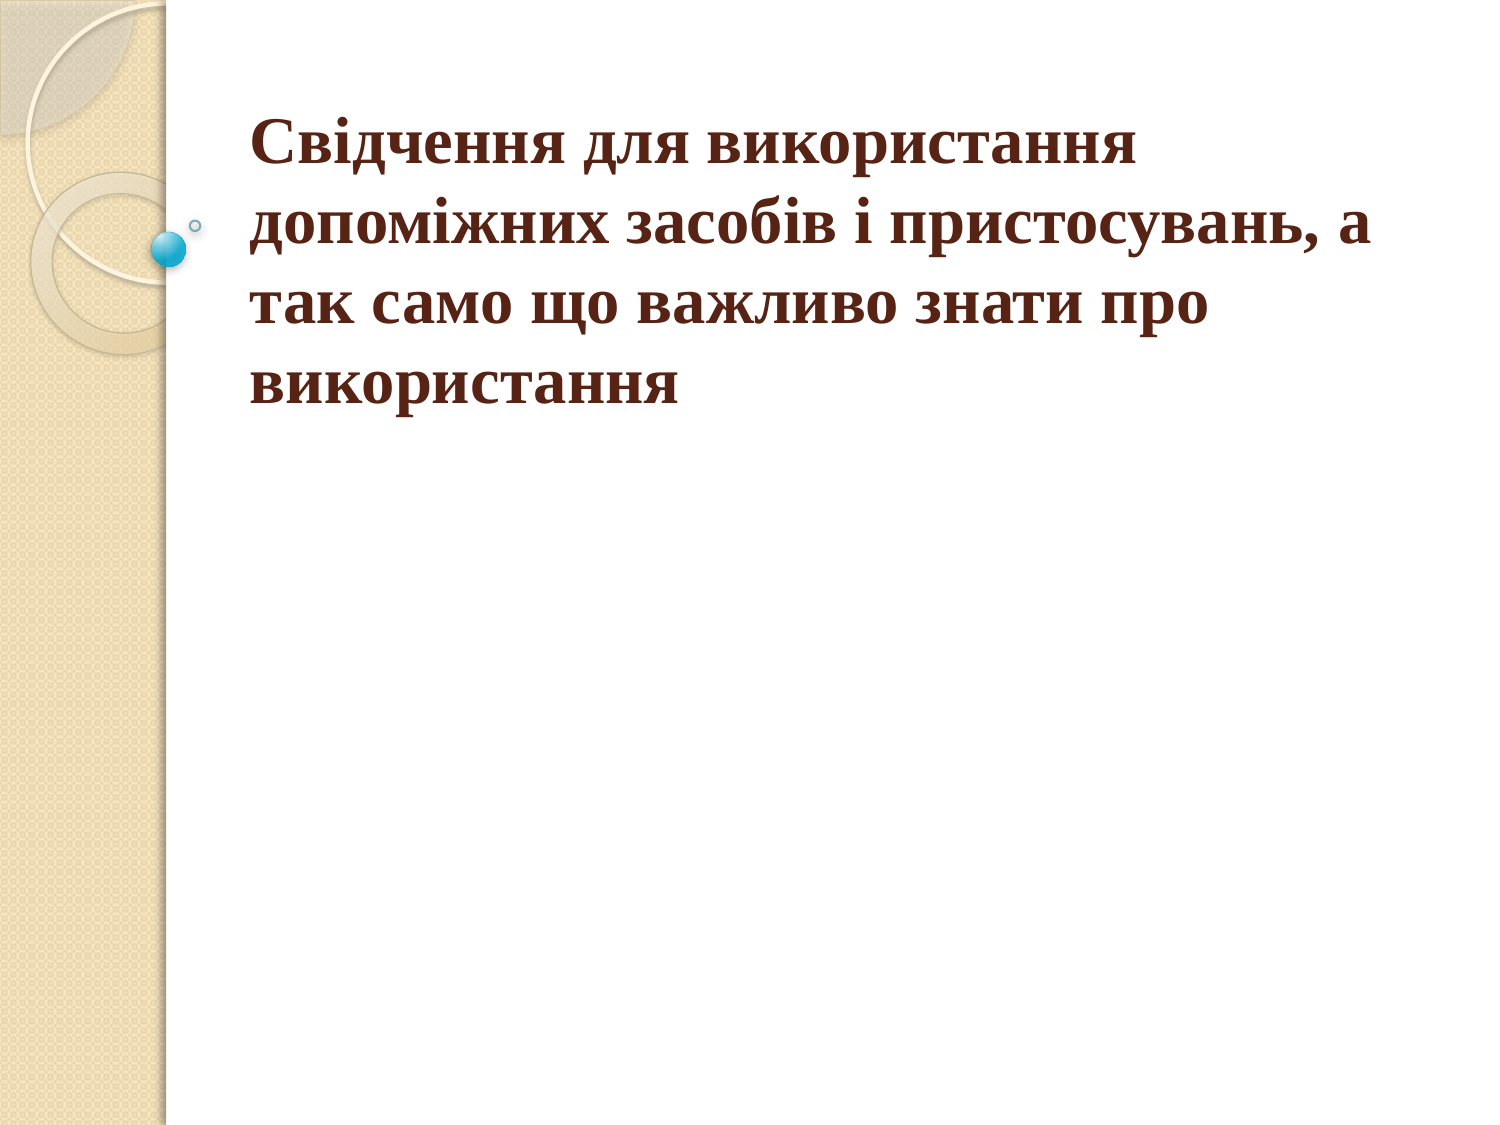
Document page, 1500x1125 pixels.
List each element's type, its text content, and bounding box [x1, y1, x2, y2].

title Свідчення для використання допоміжних засобів і пристосувань, а так само що важливо знати про використання [234, 182, 1450, 425]
